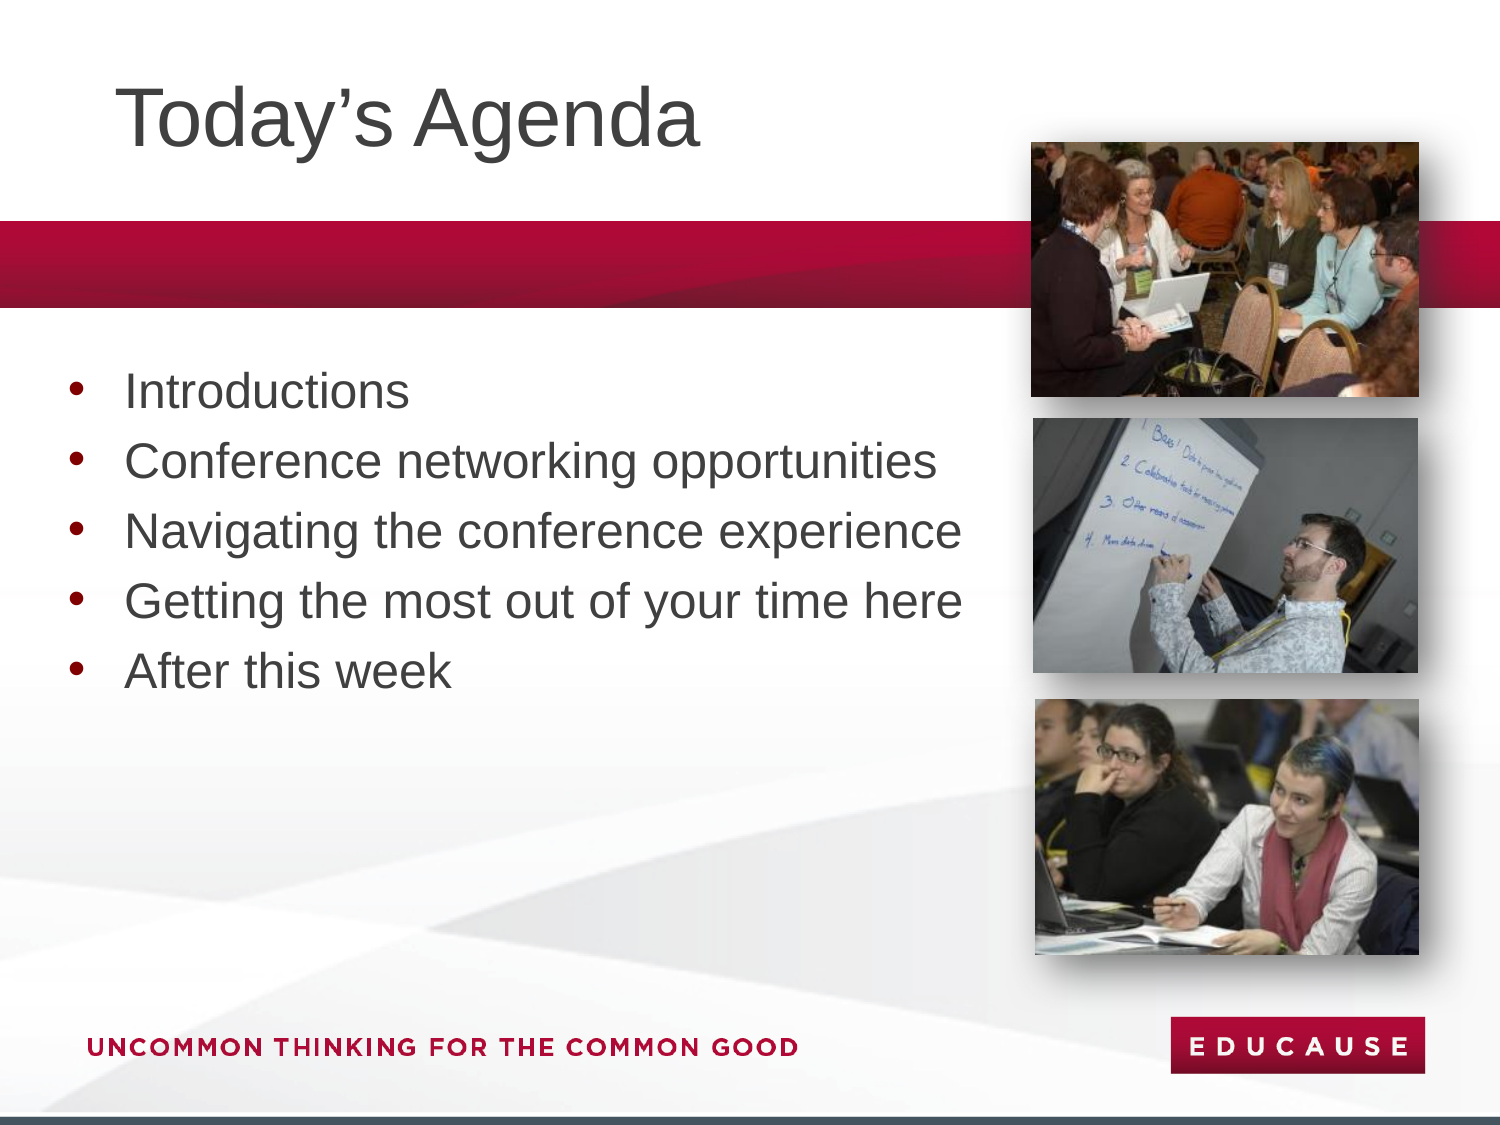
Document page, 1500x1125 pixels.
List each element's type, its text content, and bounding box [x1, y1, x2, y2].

picture [0, 0, 1500, 1125]
title Today’s Agenda [99, 55, 1416, 176]
list Introductions Conference networking opportunities Navigating the conference experience Getting the most out of your time here After this week [53, 350, 1022, 772]
